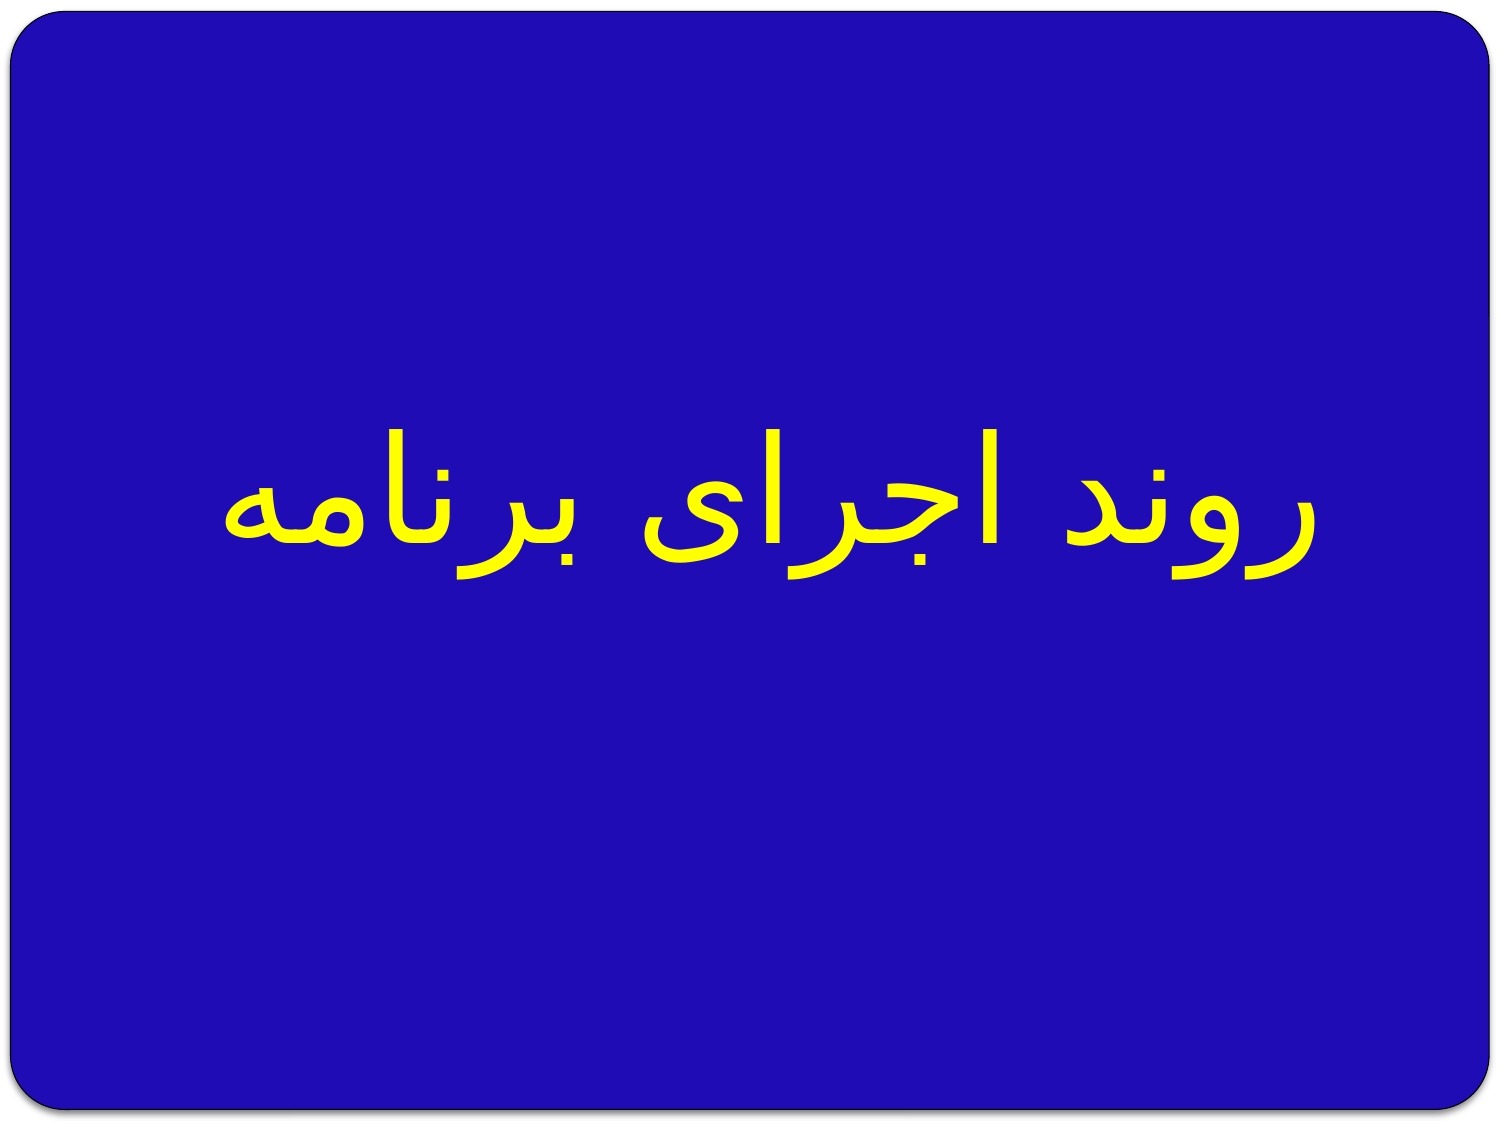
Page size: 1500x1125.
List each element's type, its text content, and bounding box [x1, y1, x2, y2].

text_box روند اجرای برنامه [0, 386, 1500, 582]
